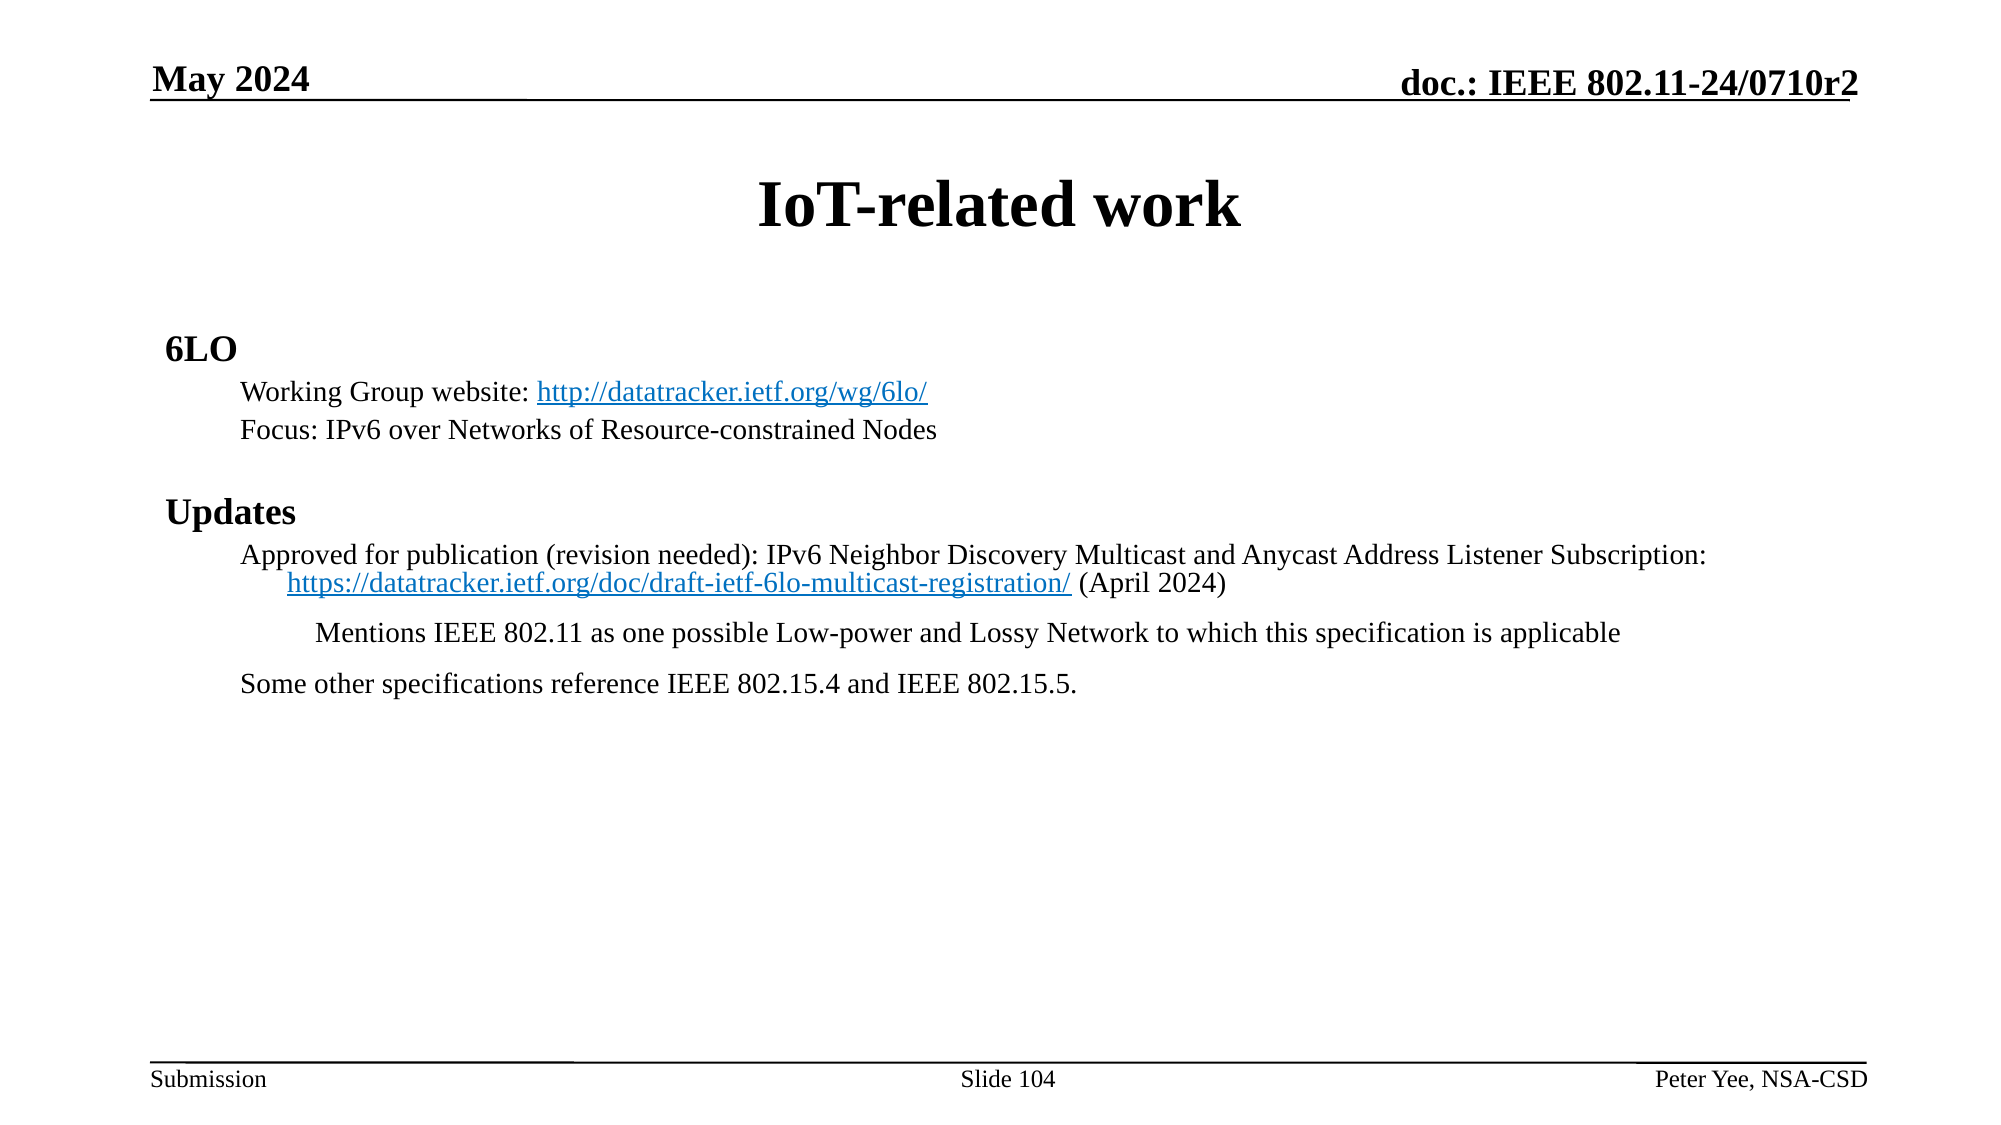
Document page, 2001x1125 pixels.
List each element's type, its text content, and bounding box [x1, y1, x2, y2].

list 6LO Working Group website: http://datatracker.ietf.org/wg/6lo/ Focus: IPv6 over Networks of Resource-constrained Nodes Updates Approved for publication (revision needed): IPv6 Neighbor Discovery Multicast and Anycast Address Listener Subscription: https://datatracker.ietf.org/doc/draft-ietf-6lo-multicast-registration/ (April 2024) Mentions IEEE 802.11 as one possible Low-power and Lossy Network to which this specification is applicable Some other specifications reference IEEE 802.15.4 and IEEE 802.15.5. [149, 324, 1850, 1000]
footer Peter Yee, NSA-CSD [1171, 1061, 1869, 1093]
slide_number Slide 104 [950, 1061, 1067, 1123]
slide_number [152, 54, 563, 100]
title IoT-related work [149, 112, 1850, 288]
